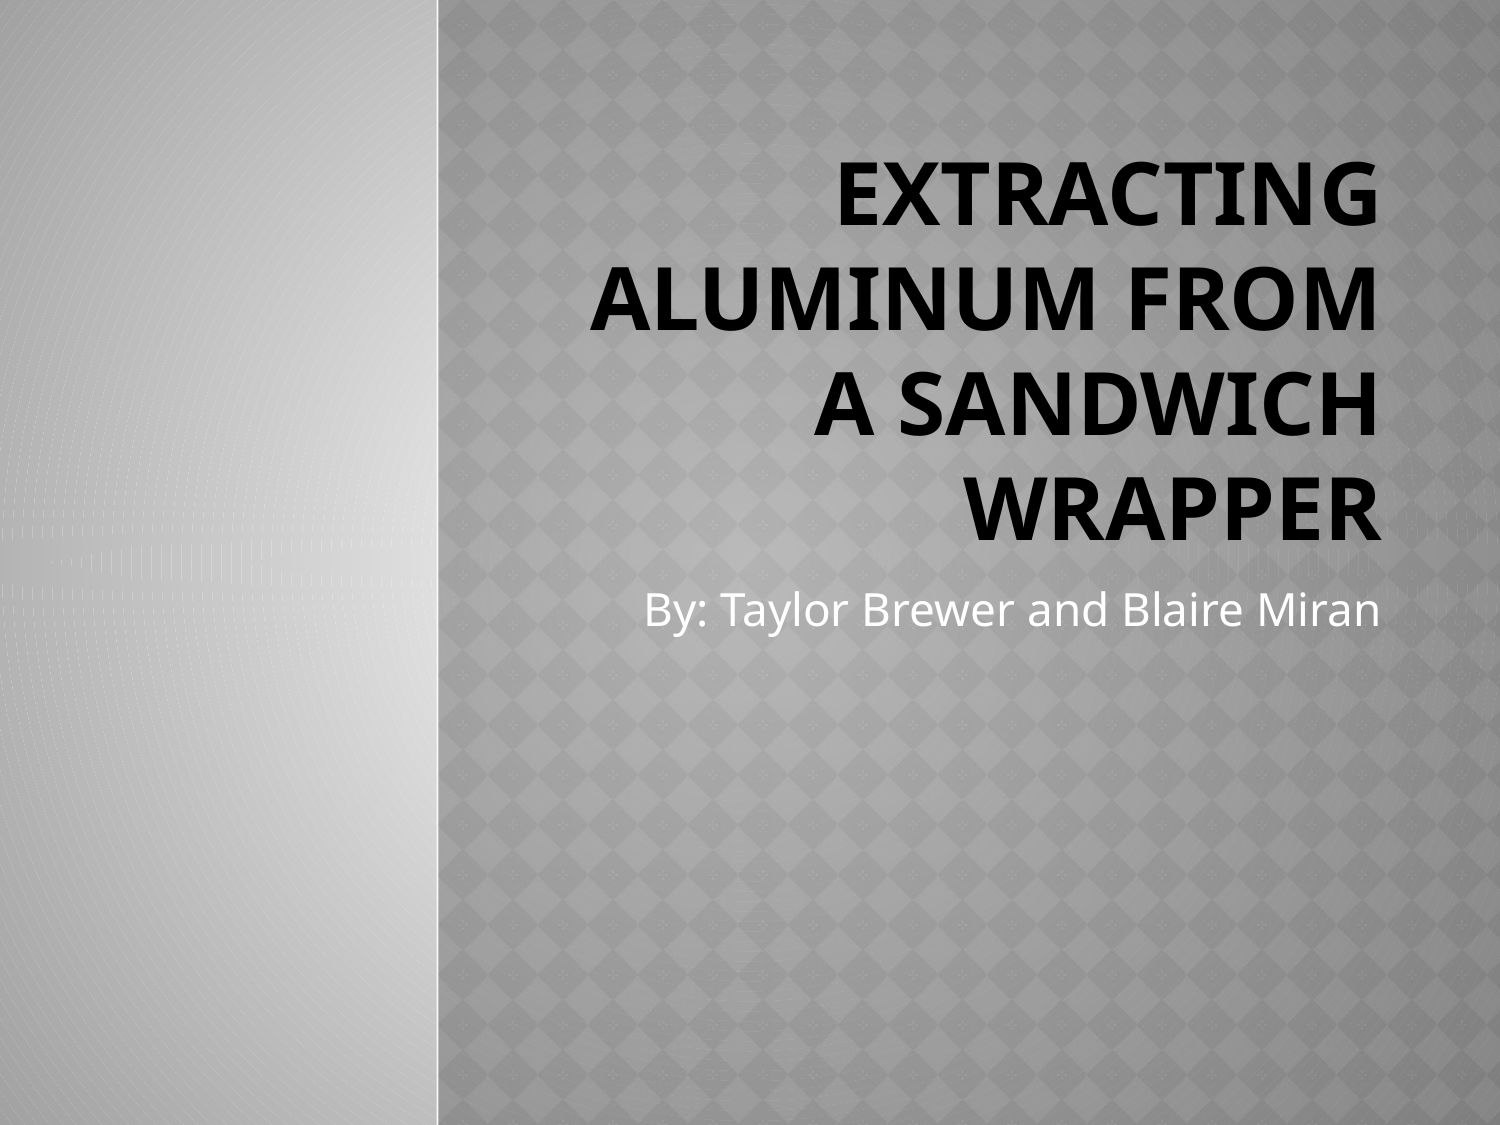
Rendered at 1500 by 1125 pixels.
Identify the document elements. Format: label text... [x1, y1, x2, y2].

title Extracting Aluminum from a Sandwich Wrapper [552, 87, 1390, 558]
subtitle By: Taylor Brewer and Blaire Miran [550, 580, 1390, 762]
